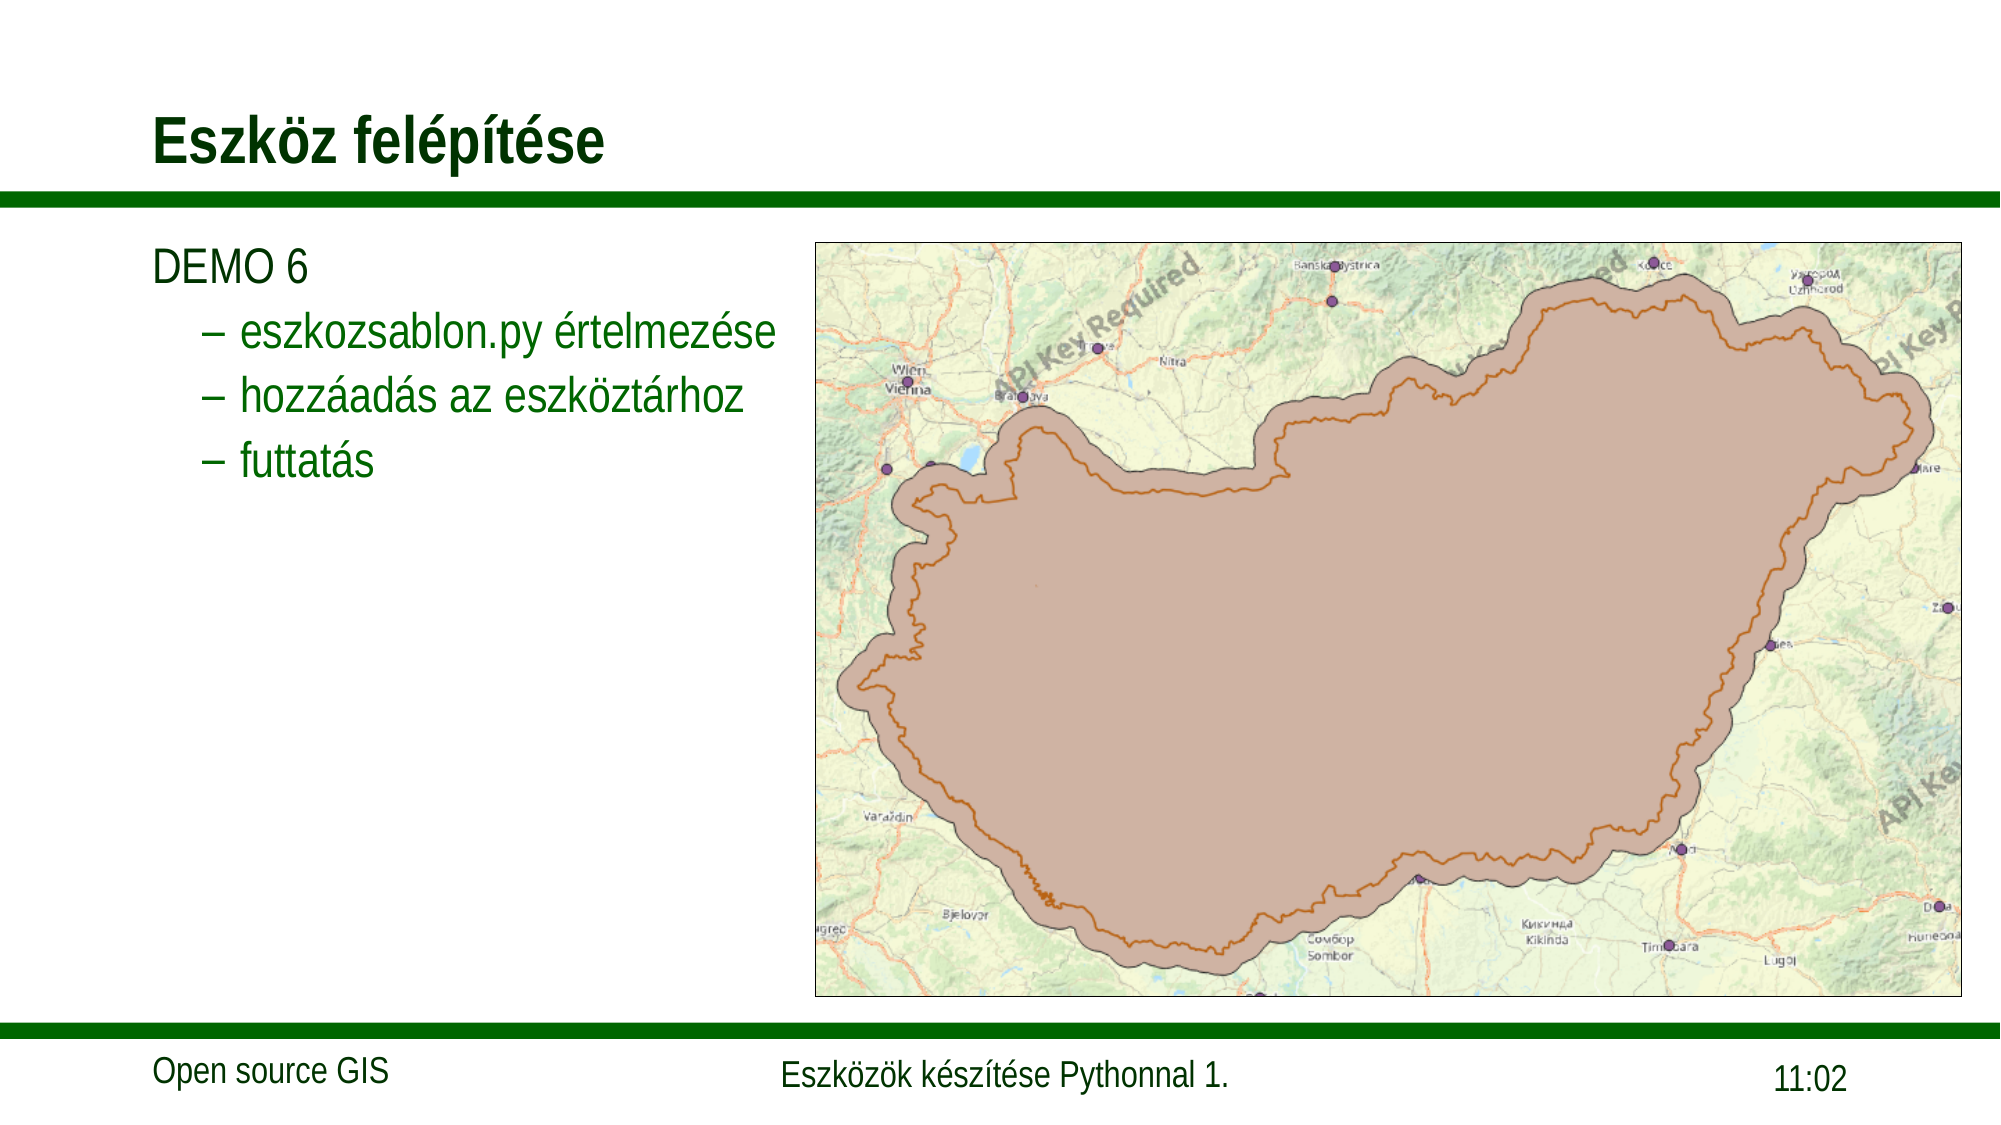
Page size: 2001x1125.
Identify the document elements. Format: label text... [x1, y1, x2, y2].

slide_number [1390, 1046, 1863, 1106]
title Eszköz felépítése [137, 28, 1863, 186]
list DEMO 6 eszkozsablon.py értelmezése hozzáadás az eszköztárhoz futtatás [137, 233, 816, 1014]
picture [815, 242, 1962, 997]
